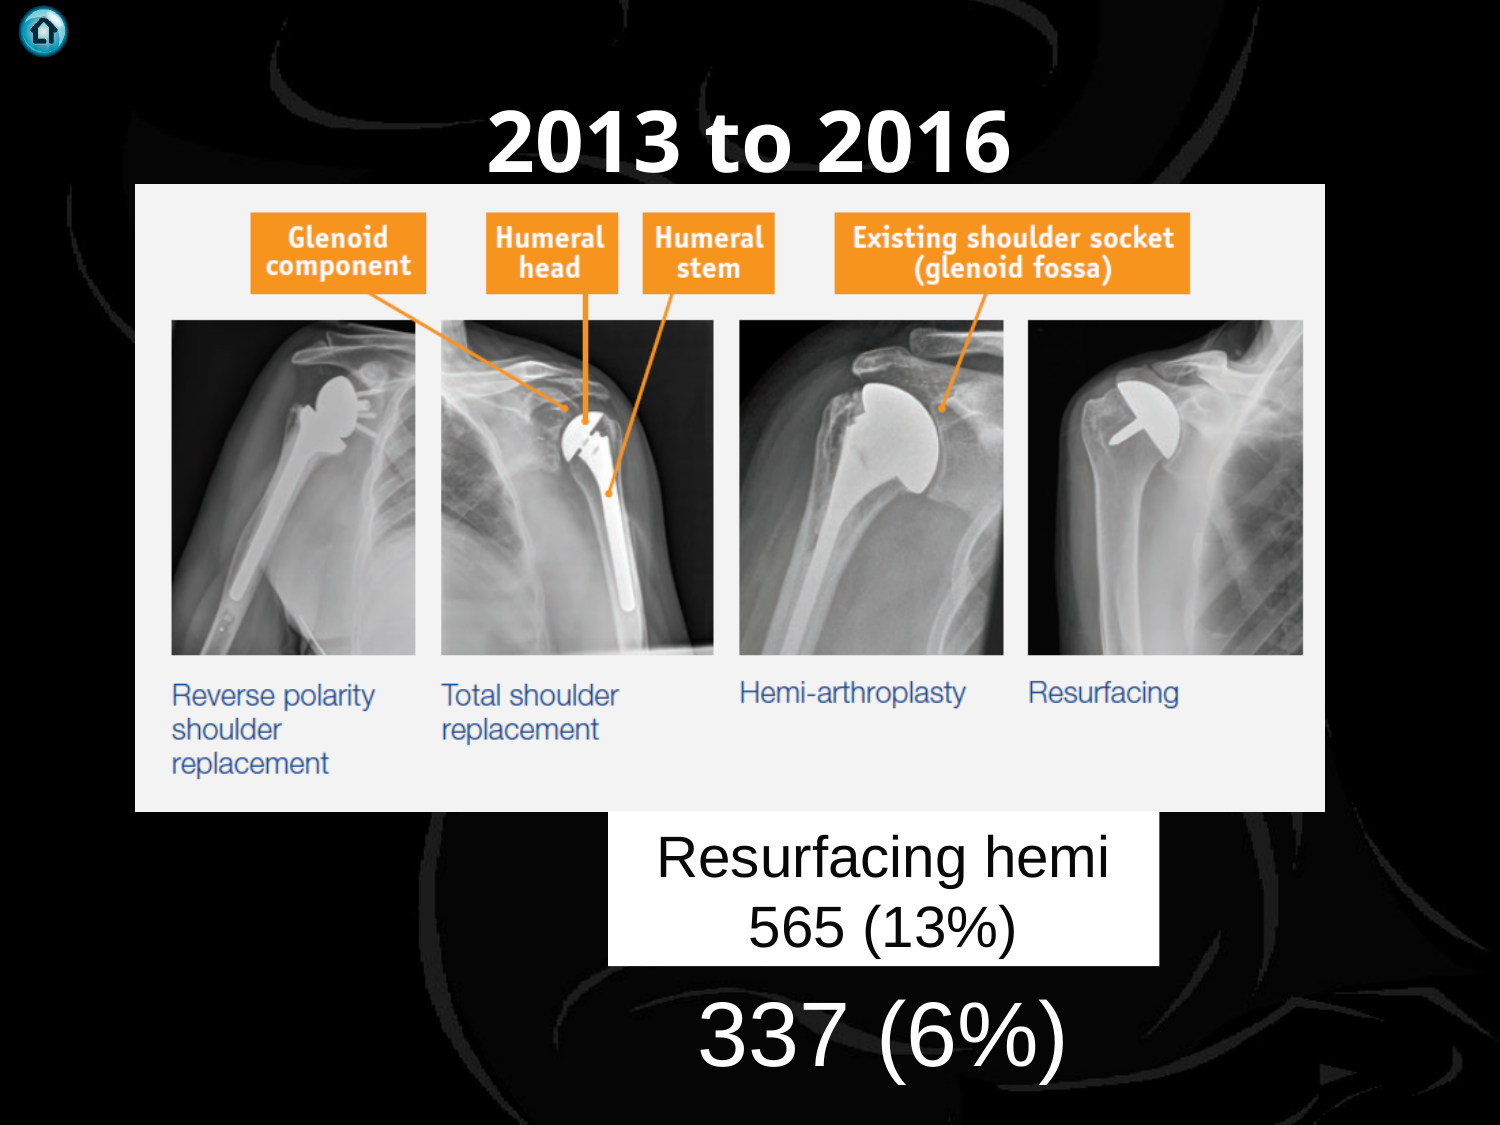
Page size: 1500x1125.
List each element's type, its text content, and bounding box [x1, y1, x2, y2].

title 2013 to 2016 [75, 45, 1425, 233]
text_box Resurfacing hemi 565 (13%) [608, 855, 1160, 967]
picture [0, 0, 1500, 1125]
text_box 337 (6%) [682, 967, 1085, 1093]
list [135, 184, 1325, 812]
